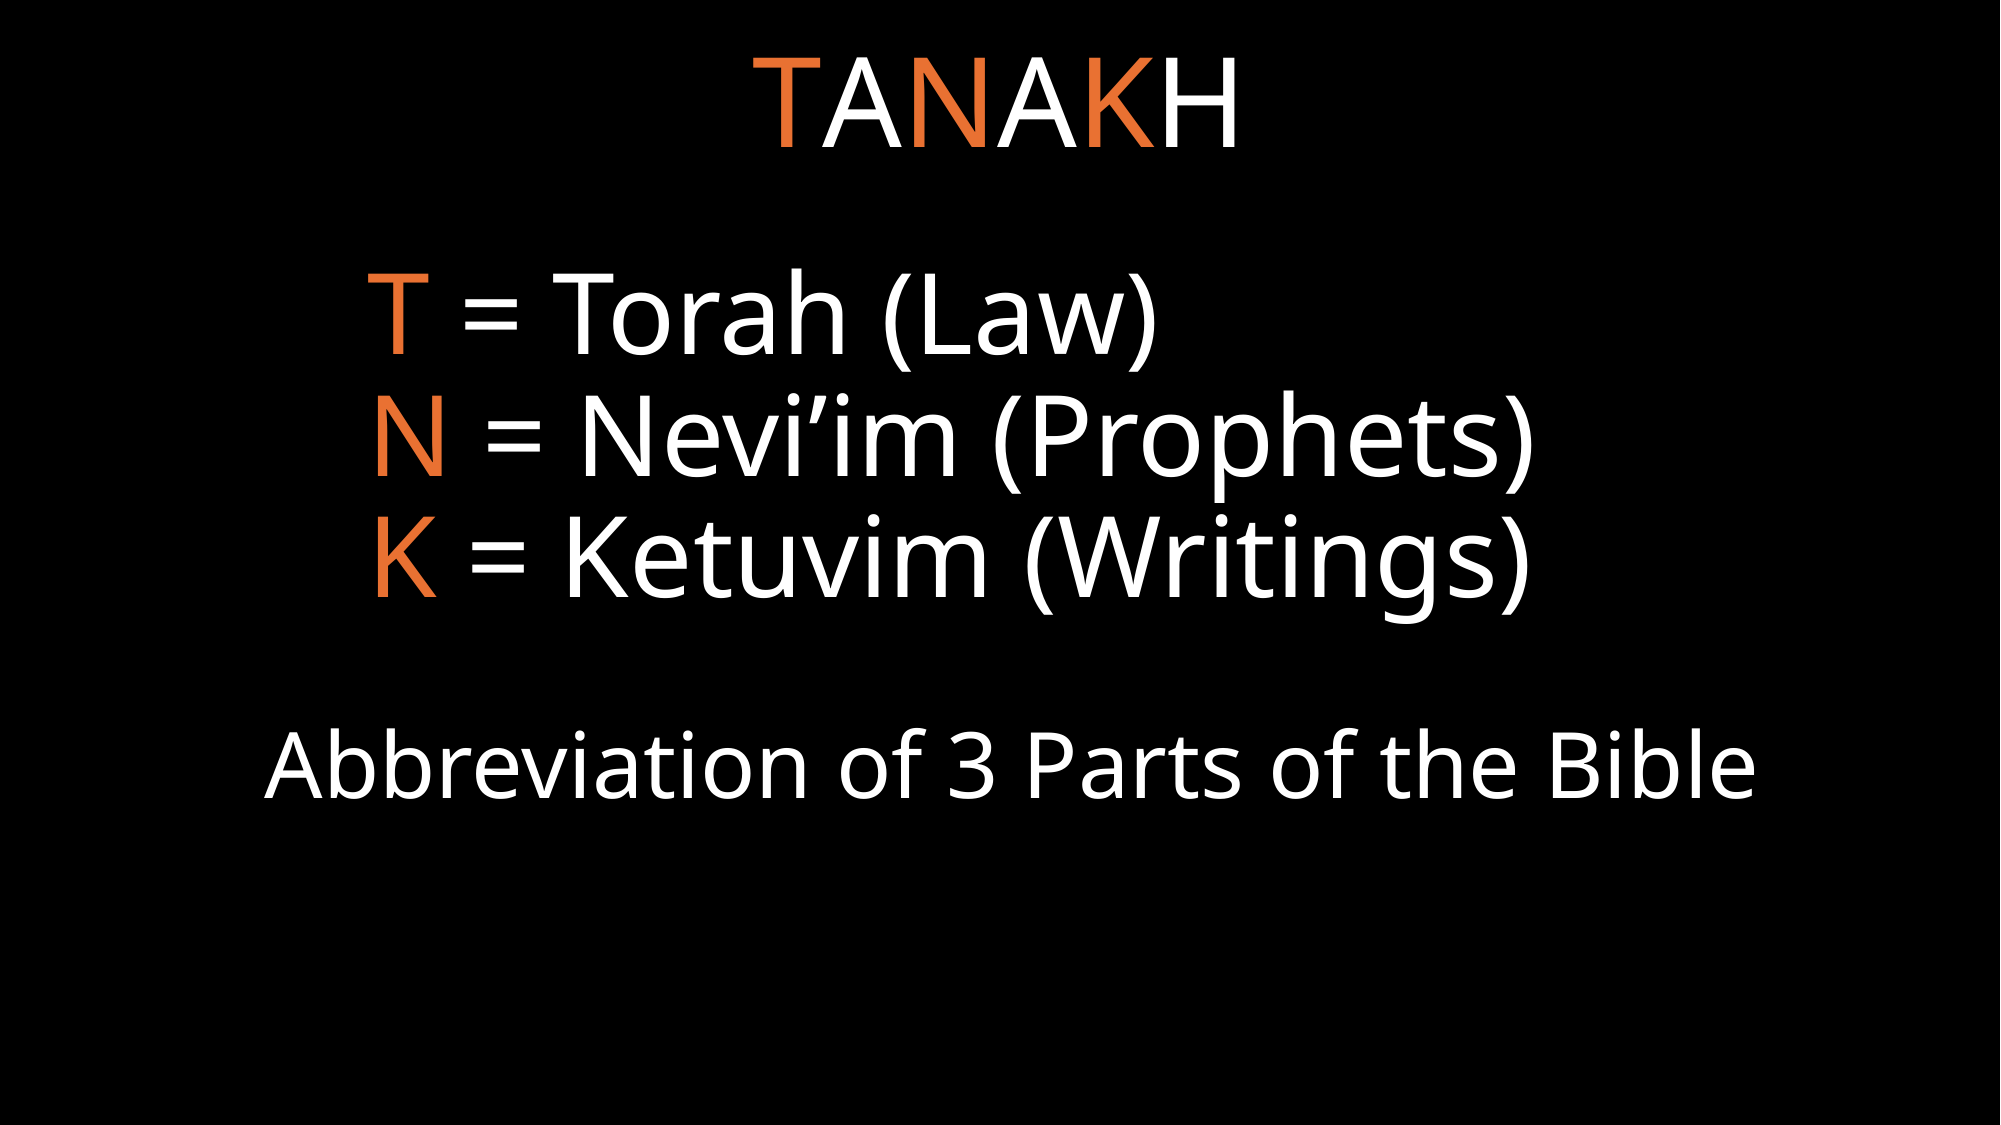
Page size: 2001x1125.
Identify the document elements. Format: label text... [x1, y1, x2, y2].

title TANAKH [0, 32, 2000, 233]
text_box T = Torah (Law) N = Nevi’im (Prophets) K = Ketuvim (Writings) [352, 238, 2000, 630]
text_box Abbreviation of 3 Parts of the Bible [12, 711, 2000, 1125]
